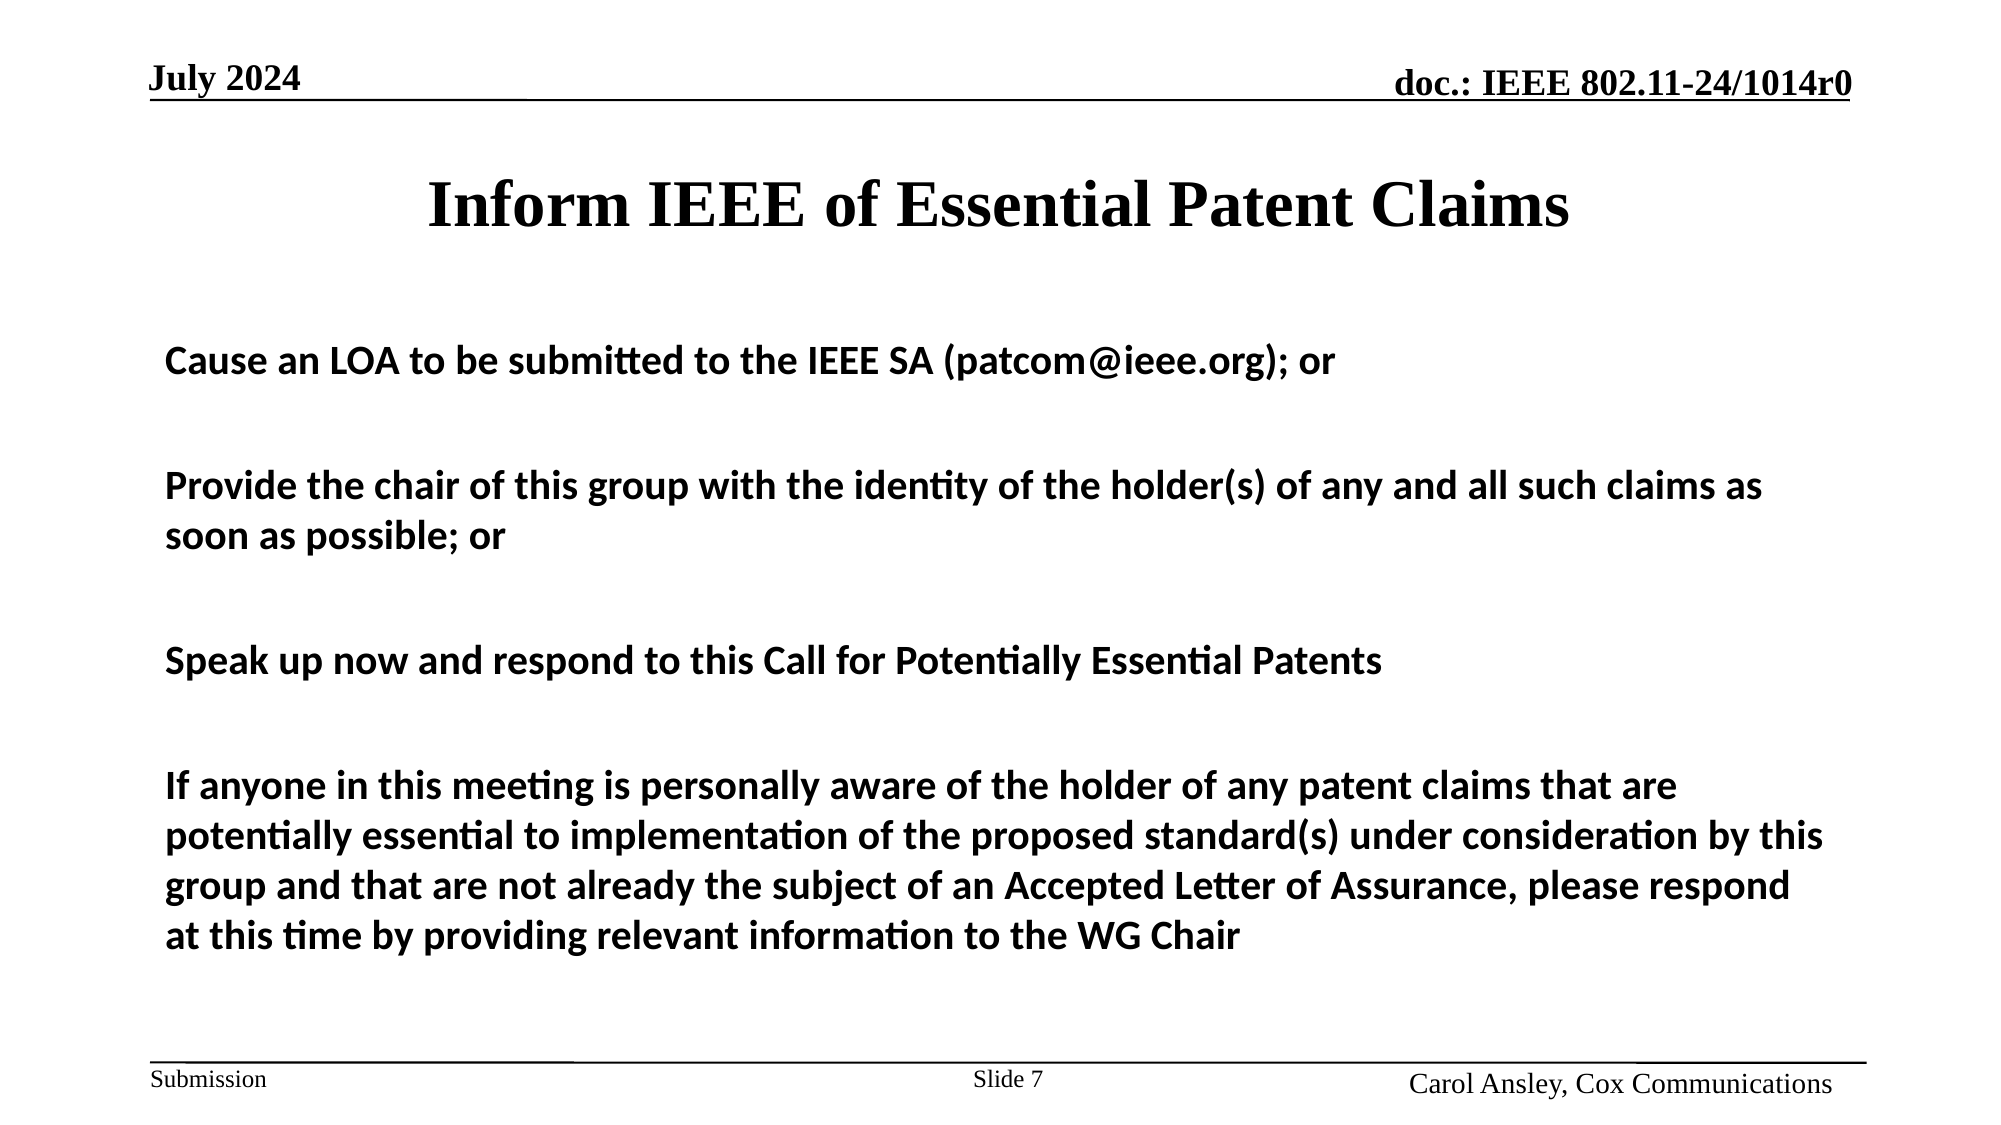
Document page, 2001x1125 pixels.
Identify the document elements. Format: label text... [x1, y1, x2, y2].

slide_number Slide 7 [950, 1061, 1067, 1123]
list Cause an LOA to be submitted to the IEEE SA (patcom@ieee.org); or Provide the chair of this group with the identity of the holder(s) of any and all such claims as soon as possible; or Speak up now and respond to this Call for Potentially Essential Patents If anyone in this meeting is personally aware of the holder of any patent claims that are potentially essential to implementation of the proposed standard(s) under consideration by this group and that are not already the subject of an Accepted Letter of Assurance, please respond at this time by providing relevant information to the WG Chair [149, 324, 1850, 1000]
title Inform IEEE of Essential Patent Claims [149, 112, 1850, 288]
